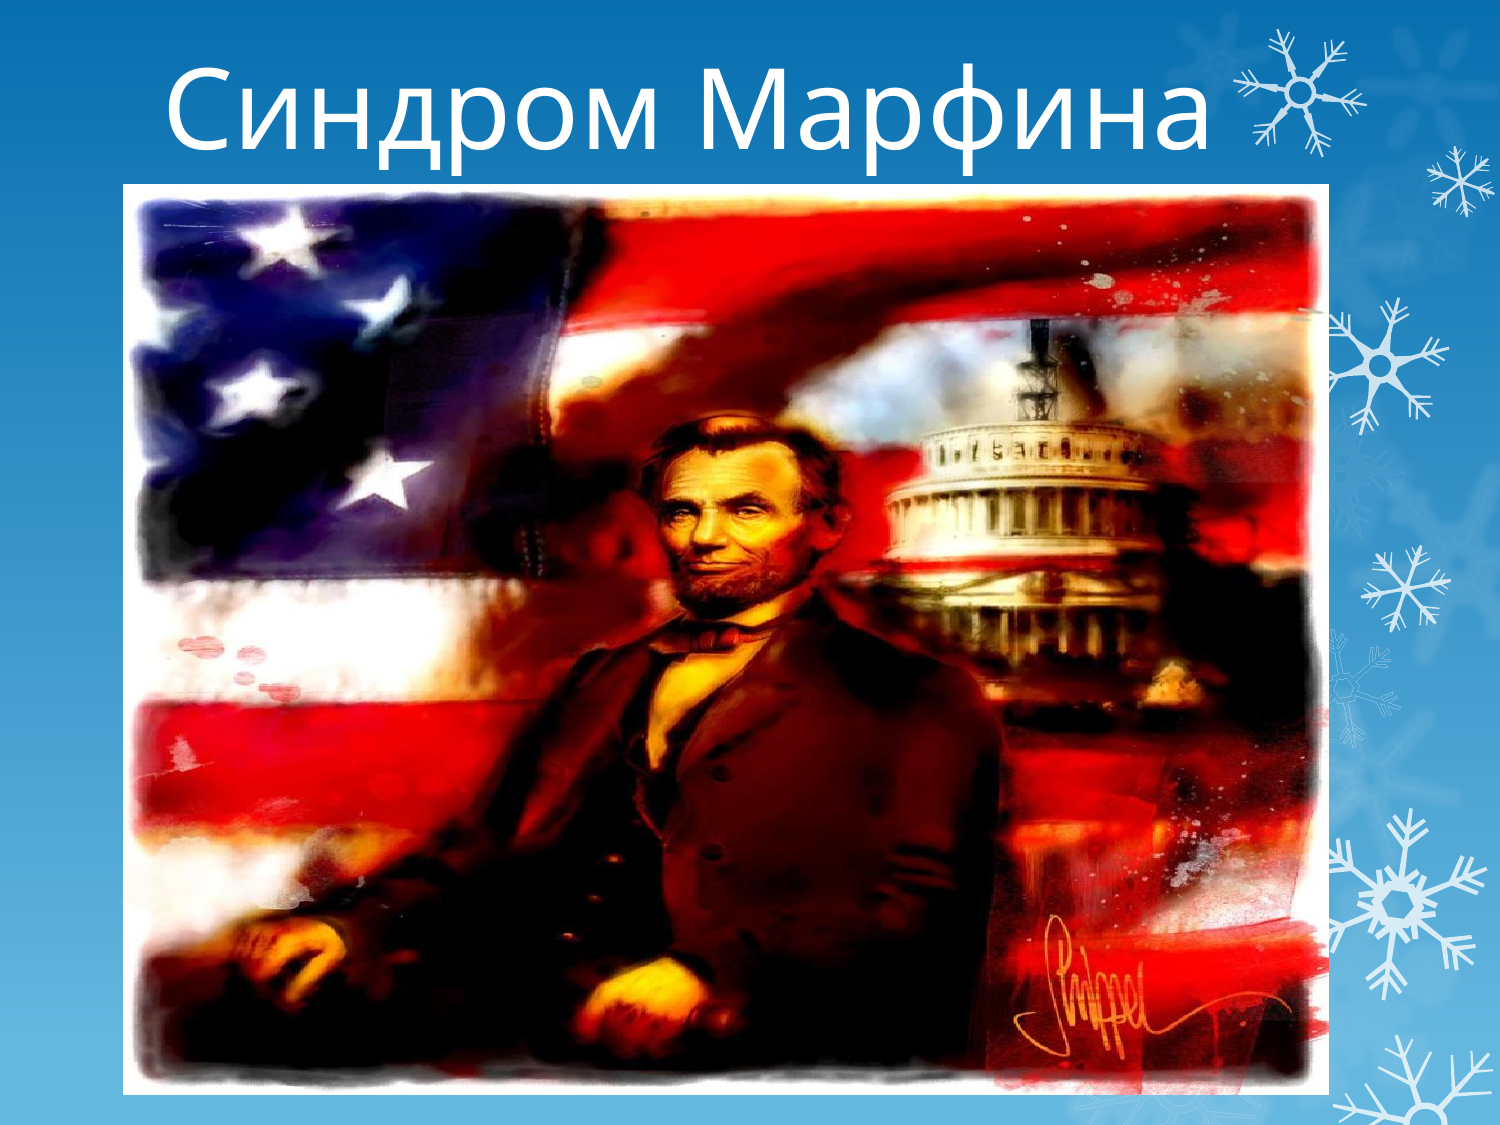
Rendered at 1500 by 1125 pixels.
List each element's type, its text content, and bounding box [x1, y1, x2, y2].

list Синдром Марфина [147, 42, 1317, 167]
picture [123, 183, 1330, 1096]
